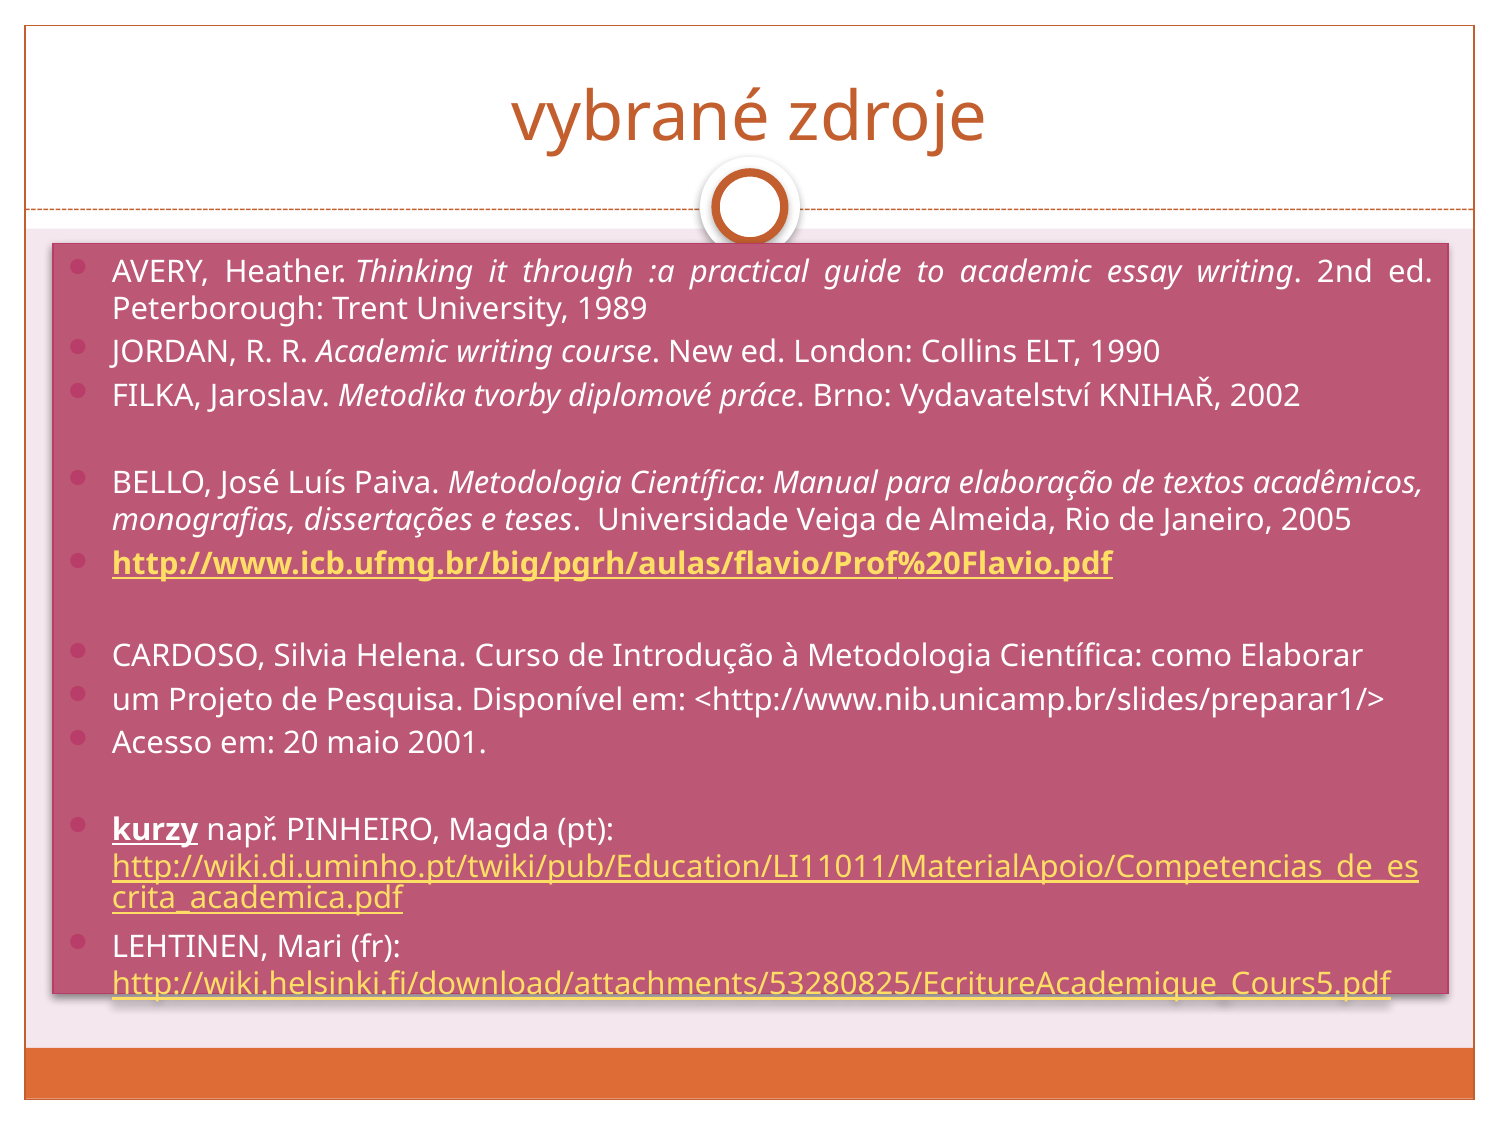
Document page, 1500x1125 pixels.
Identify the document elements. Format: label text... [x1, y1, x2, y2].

list AVERY, Heather. Thinking it through :a practical guide to academic essay writing. 2nd ed. Peterborough: Trent University, 1989 JORDAN, R. R. Academic writing course. New ed. London: Collins ELT, 1990 FILKA, Jaroslav. Metodika tvorby diplomové práce. Brno: Vydavatelství KNIHAŘ, 2002 BELLO, José Luís Paiva. Metodologia Científica: Manual para elaboração de textos acadêmicos, monografias, dissertações e teses. Universidade Veiga de Almeida, Rio de Janeiro, 2005 http://www.icb.ufmg.br/big/pgrh/aulas/flavio/Prof%20Flavio.pdf CARDOSO, Silvia Helena. Curso de Introdução à Metodologia Científica: como Elaborar um Projeto de Pesquisa. Disponível em: <http://www.nib.unicamp.br/slides/preparar1/> Acesso em: 20 maio 2001. kurzy např. PINHEIRO, Magda (pt): http://wiki.di.uminho.pt/twiki/pub/Education/LI11011/MaterialApoio/Competencias_de_escrita_academica.pdf LEHTINEN, Mari (fr): http://wiki.helsinki.fi/download/attachments/53280825/EcritureAcademique_Cours5.pdf [52, 243, 1449, 994]
title vybrané zdroje [49, 37, 1450, 163]
